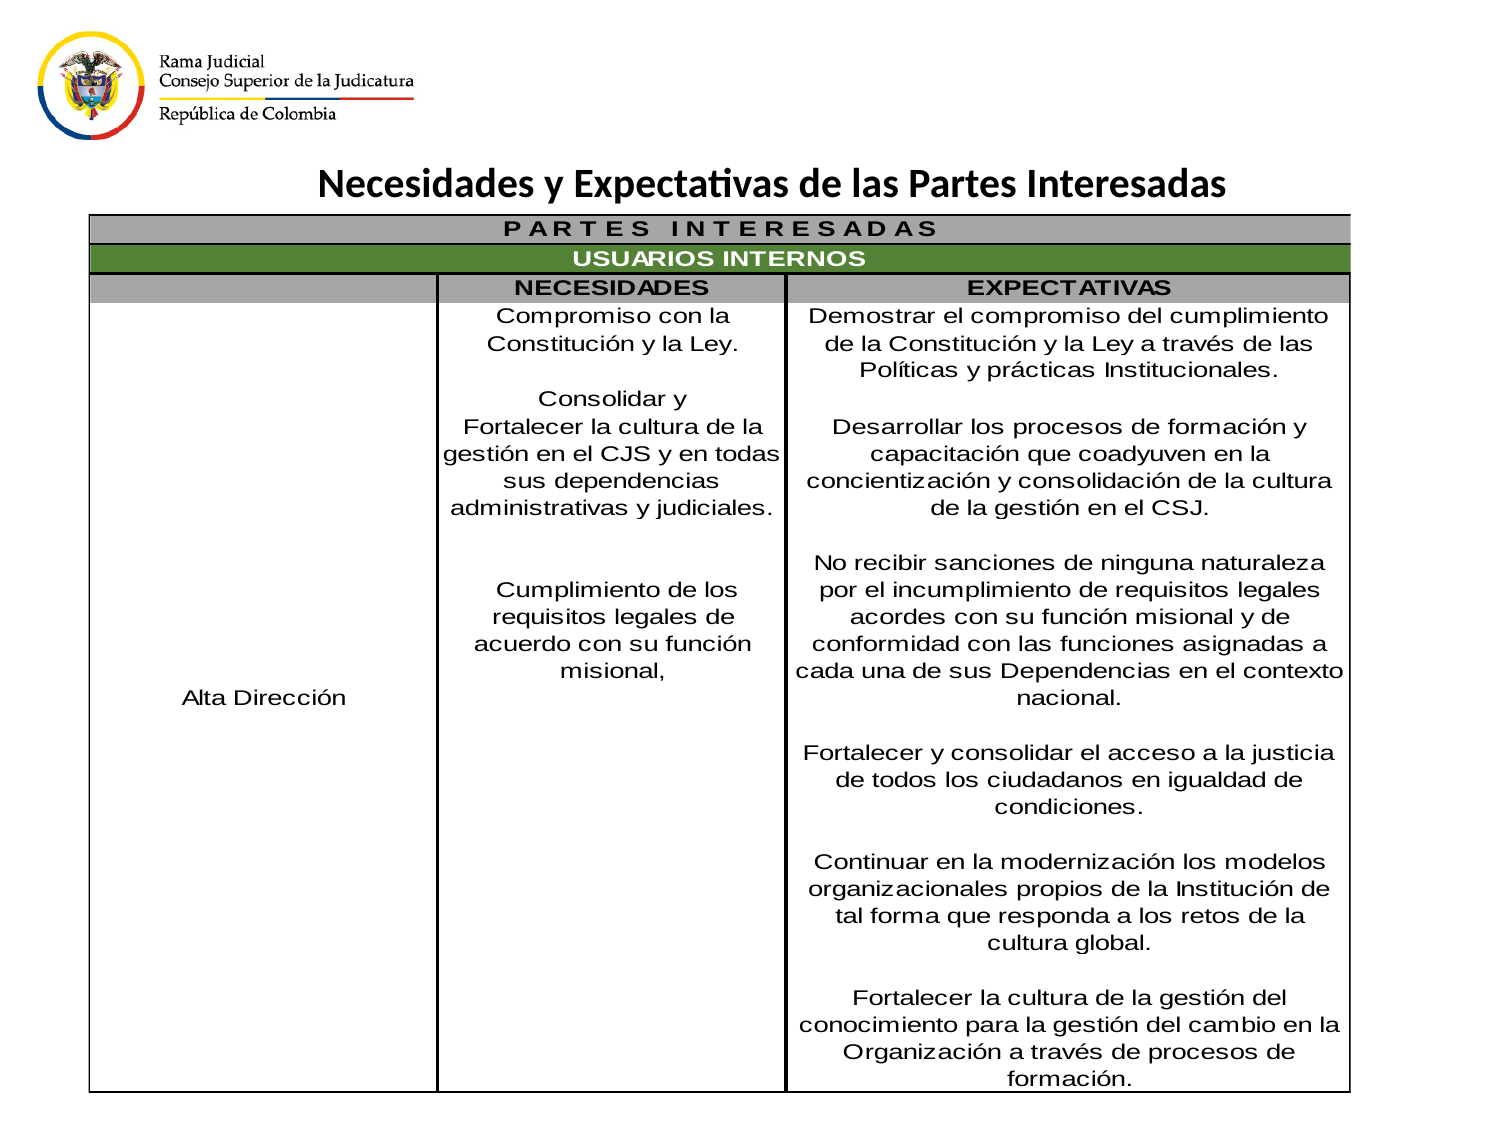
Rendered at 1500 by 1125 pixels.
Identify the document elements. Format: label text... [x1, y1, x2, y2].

picture [88, 214, 1353, 1094]
picture [29, 20, 422, 151]
text_box Necesidades y Expectativas de las Partes Interesadas [288, 148, 1257, 214]
